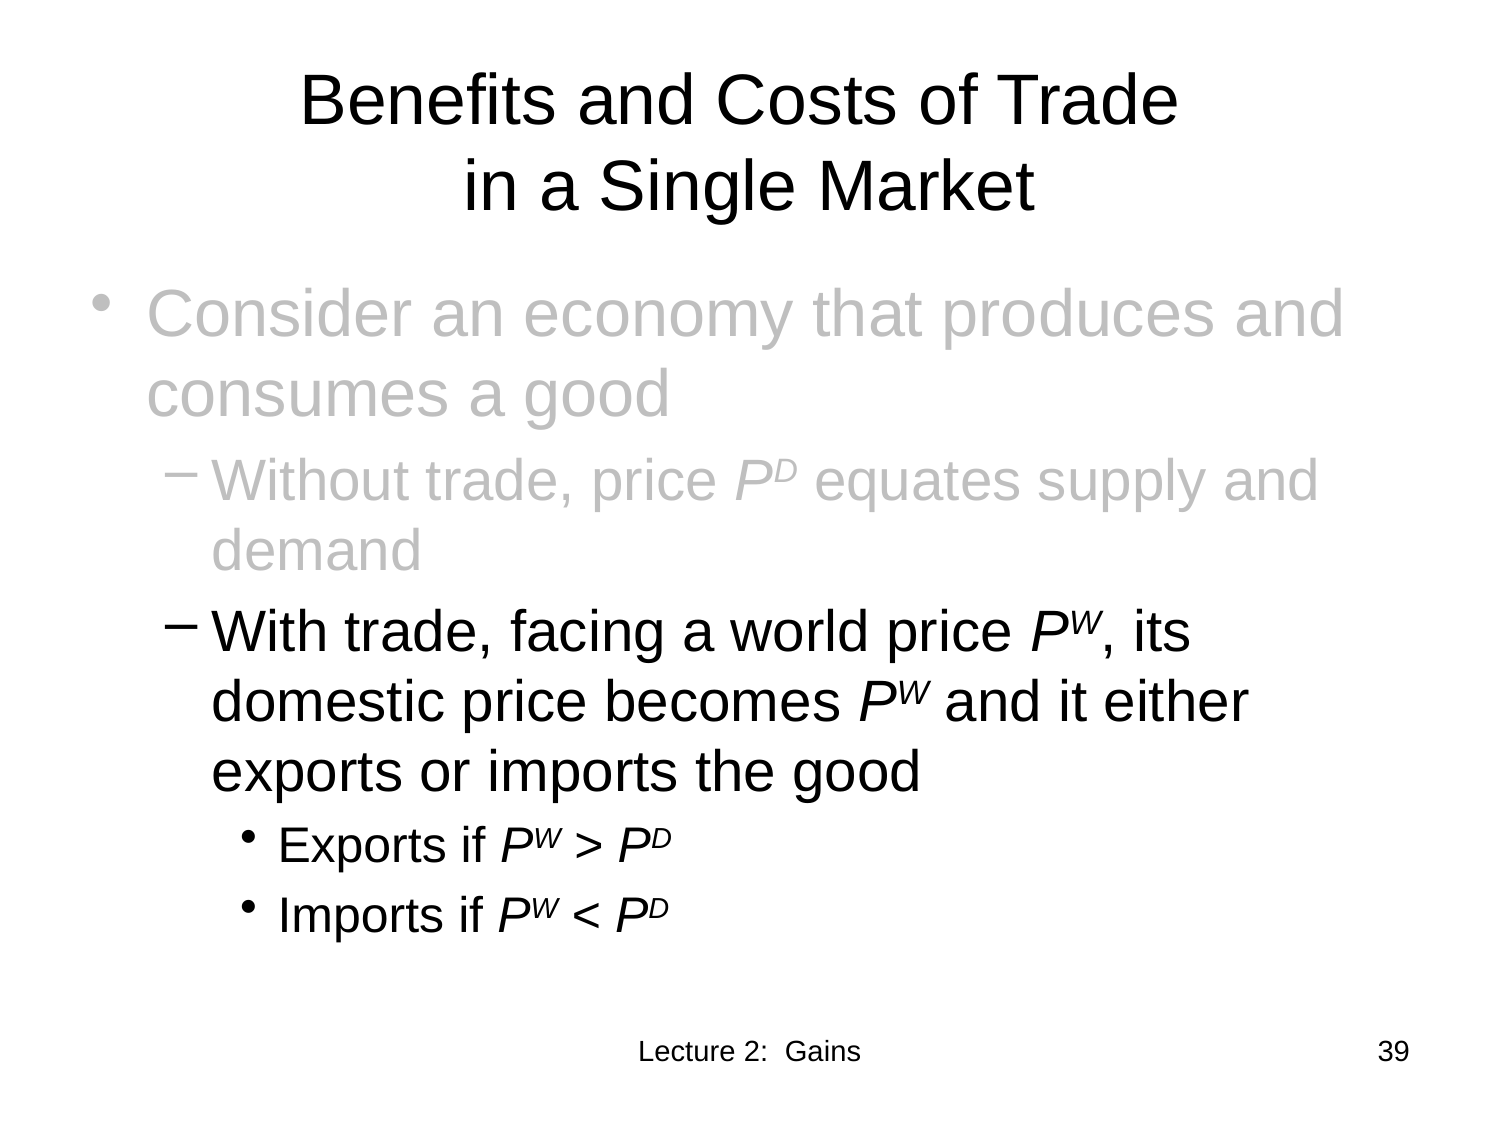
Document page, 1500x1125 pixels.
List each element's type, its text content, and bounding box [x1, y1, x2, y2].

slide_number 39 [1074, 1024, 1426, 1103]
title Benefits and Costs of Trade in a Single Market [74, 44, 1426, 233]
list Consider an economy that produces and consumes a good Without trade, price PD equates supply and demand With trade, facing a world price PW, its domestic price becomes PW and it either exports or imports the good Exports if PW > PD Imports if PW < PD [74, 262, 1426, 1006]
footer Lecture 2: Gains [512, 1024, 988, 1103]
